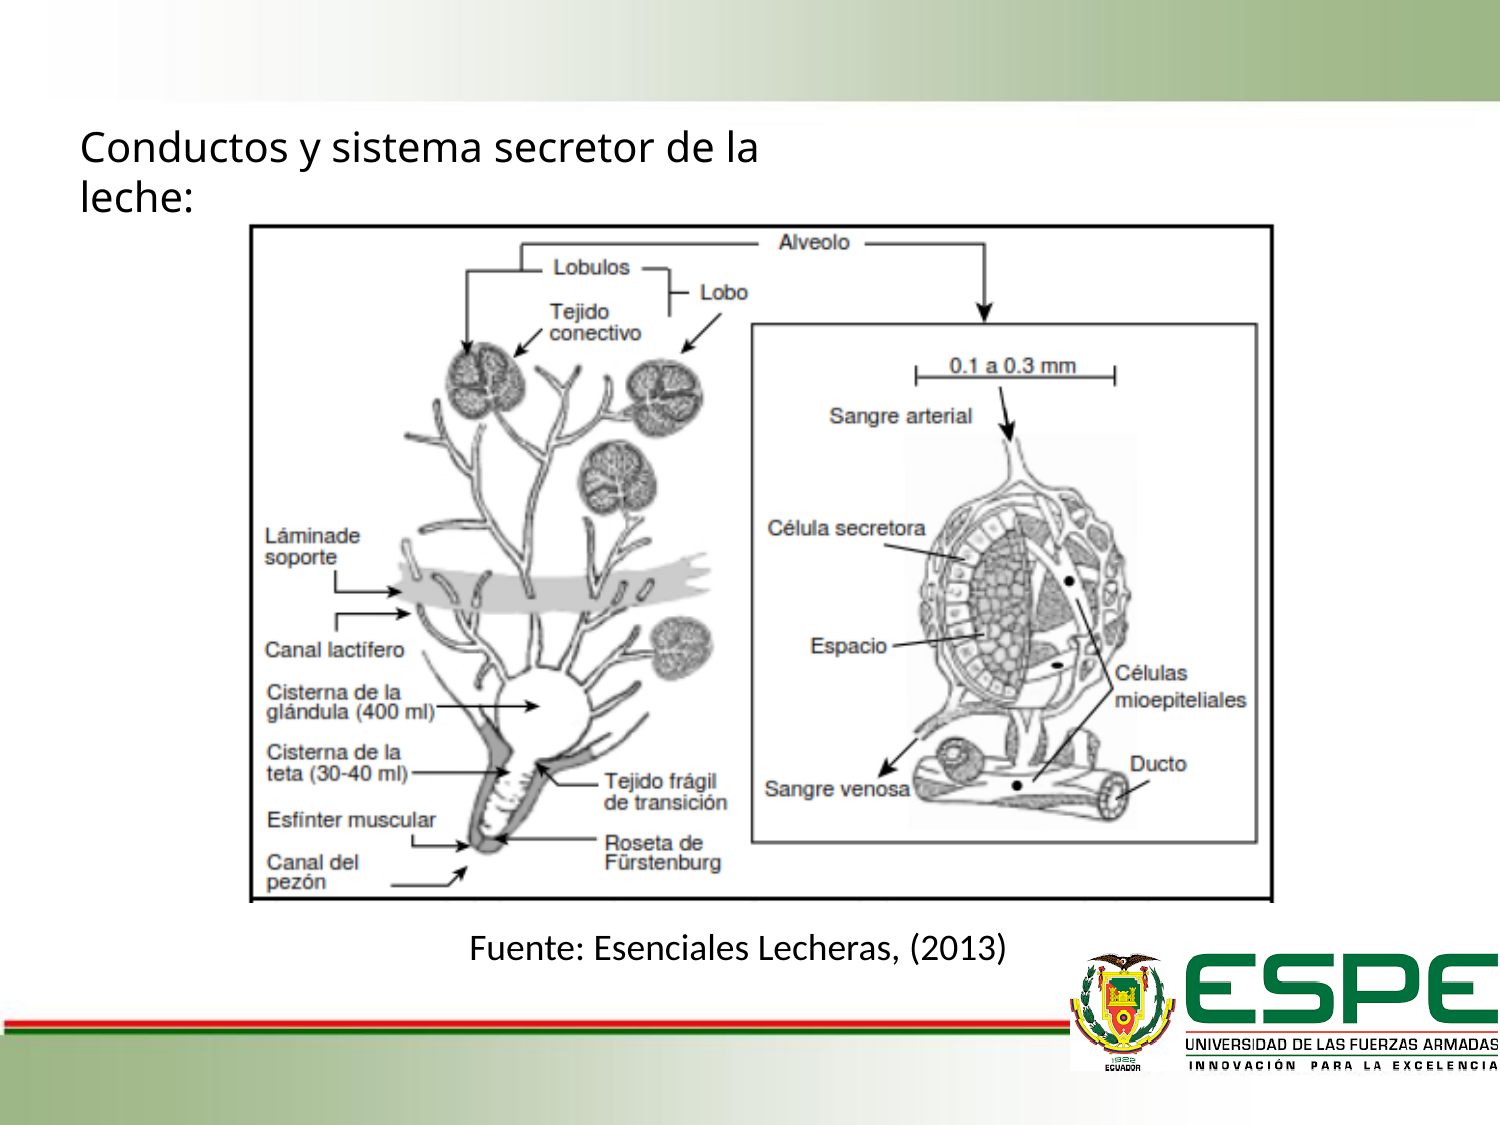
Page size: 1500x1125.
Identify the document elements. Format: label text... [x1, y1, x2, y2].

text_box Conductos y sistema secretor de la leche: [64, 113, 786, 229]
picture [0, 0, 1500, 1125]
text_box Fuente: Esenciales Lecheras, (2013) [454, 915, 1058, 976]
